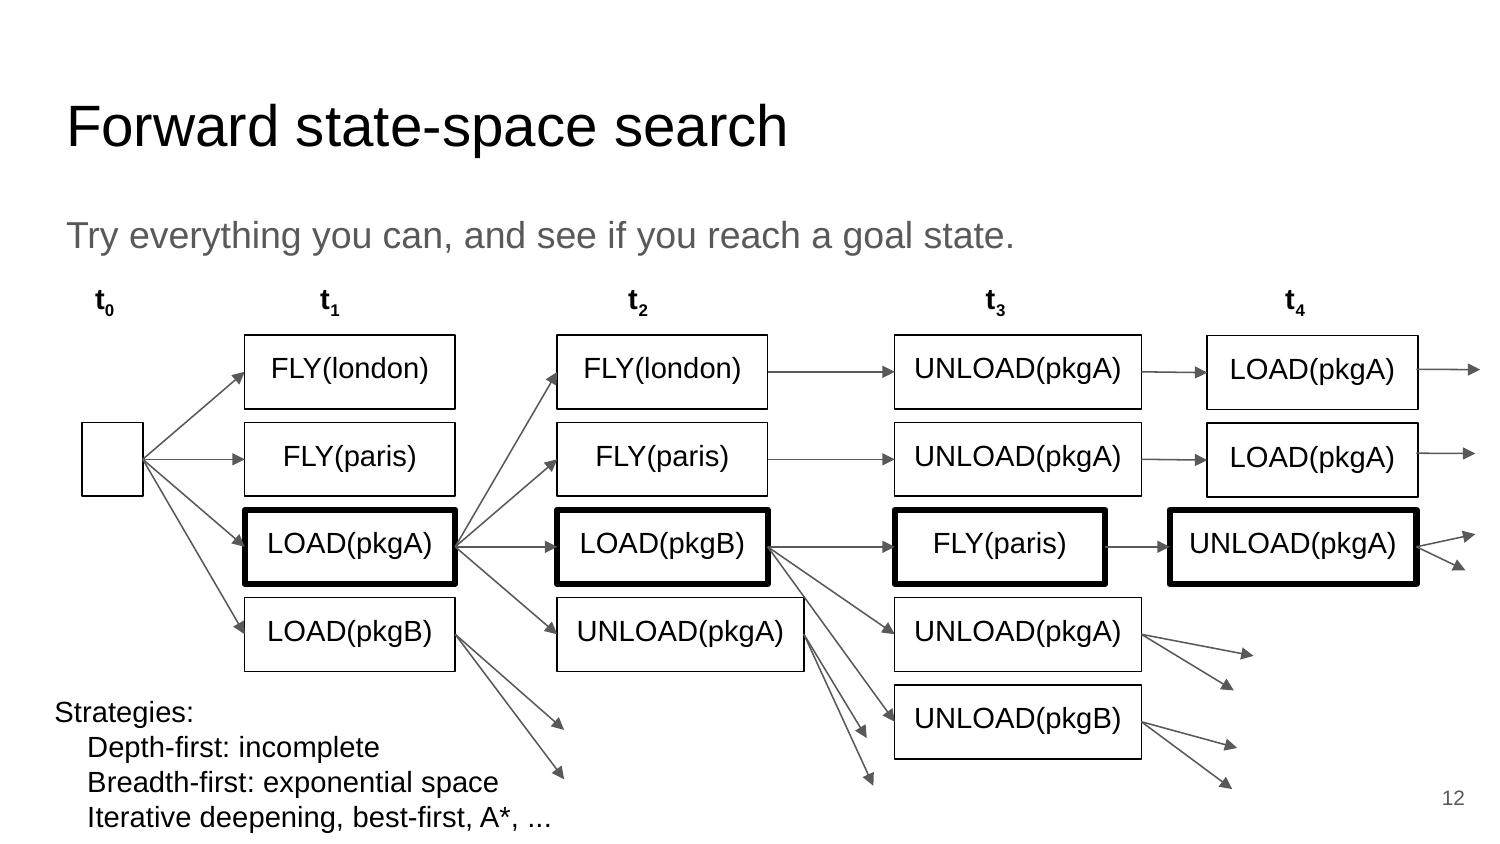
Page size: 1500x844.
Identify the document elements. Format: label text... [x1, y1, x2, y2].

text_box LOAD(pkgA) [1207, 423, 1418, 498]
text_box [1416, 533, 1476, 547]
text_box [81, 422, 137, 497]
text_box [803, 634, 874, 786]
text_box UNLOAD(pkgA) [1169, 509, 1417, 584]
text_box UNLOAD(pkgA) [894, 422, 1142, 497]
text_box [454, 546, 558, 632]
text_box UNLOAD(pkgA) [901, 597, 1142, 672]
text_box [1141, 633, 1235, 691]
text_box LOAD(pkgA) [251, 509, 449, 584]
text_box Strategies: Depth-first: incomplete Breadth-first: exponential space Iterative deepening, best-first, A*, ... [39, 678, 614, 824]
text_box UNLOAD(pkgA) [563, 597, 762, 672]
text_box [1237, 634, 1254, 657]
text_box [767, 546, 895, 723]
text_box FLY(paris) [251, 422, 449, 497]
list Try everything you can, and see if you reach a goal state. [51, 189, 1449, 678]
text_box LOAD(pkgB) [563, 509, 768, 584]
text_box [1141, 721, 1233, 790]
text_box FLY(paris) [894, 509, 1106, 584]
slide_number ‹#› [1389, 764, 1480, 830]
text_box UNLOAD(pkgB) [894, 684, 1142, 759]
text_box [454, 634, 565, 780]
text_box t0 t1 t2 t3 t4 [80, 265, 1401, 305]
text_box UNLOAD(pkgA) [894, 334, 1142, 409]
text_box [1416, 555, 1466, 571]
text_box LOAD(pkgA) [1207, 335, 1418, 410]
text_box FLY(london) [244, 334, 456, 409]
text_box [454, 459, 558, 545]
text_box FLY(london) [557, 334, 768, 409]
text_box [454, 371, 558, 458]
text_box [142, 371, 245, 456]
text_box FLY(paris) [563, 422, 768, 497]
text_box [142, 459, 245, 635]
title Forward state-space search [51, 72, 1449, 167]
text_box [803, 633, 867, 739]
list Try everything you can, and see if you reach a goal state. [51, 554, 1449, 830]
text_box LOAD(pkgB) [244, 597, 449, 672]
